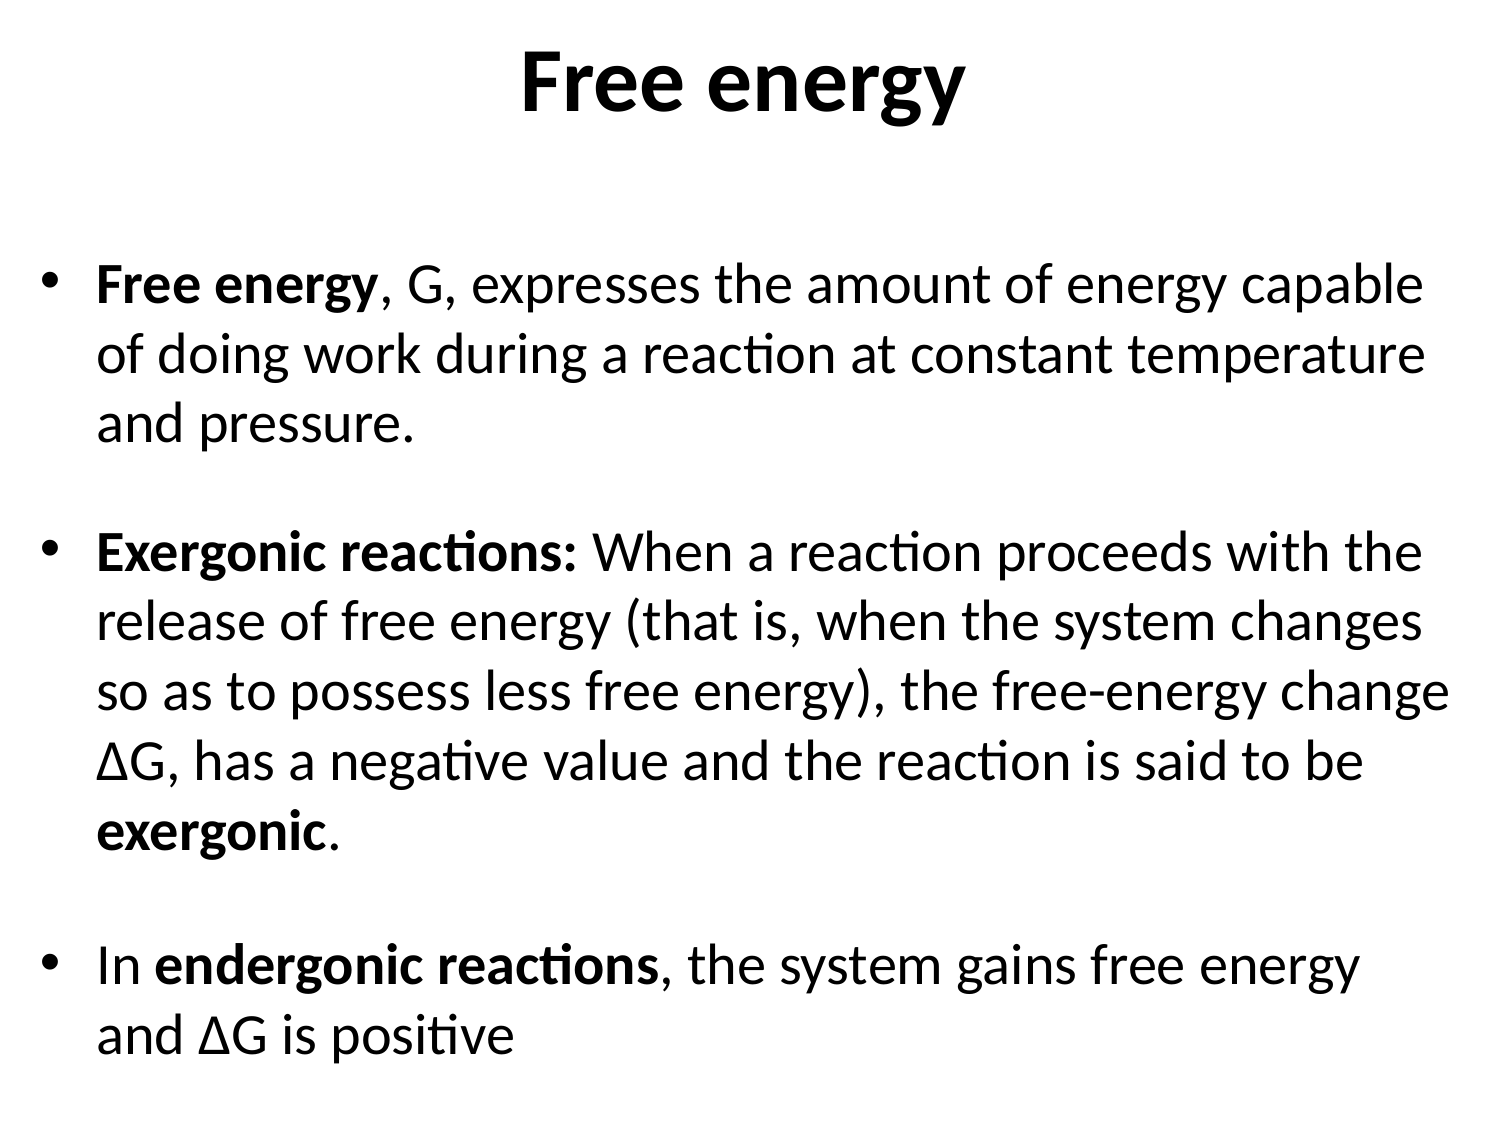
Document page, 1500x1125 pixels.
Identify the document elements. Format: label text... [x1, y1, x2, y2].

title Free energy [24, 0, 1463, 150]
list Free energy, G, expresses the amount of energy capable of doing work during a reaction at constant temperature and pressure. Exergonic reactions: When a reaction proceeds with the release of free energy (that is, when the system changes so as to possess less free energy), the free-energy change ΔG, has a negative value and the reaction is said to be exergonic. In endergonic reactions, the system gains free energy and ΔG is positive [24, 237, 1475, 1088]
